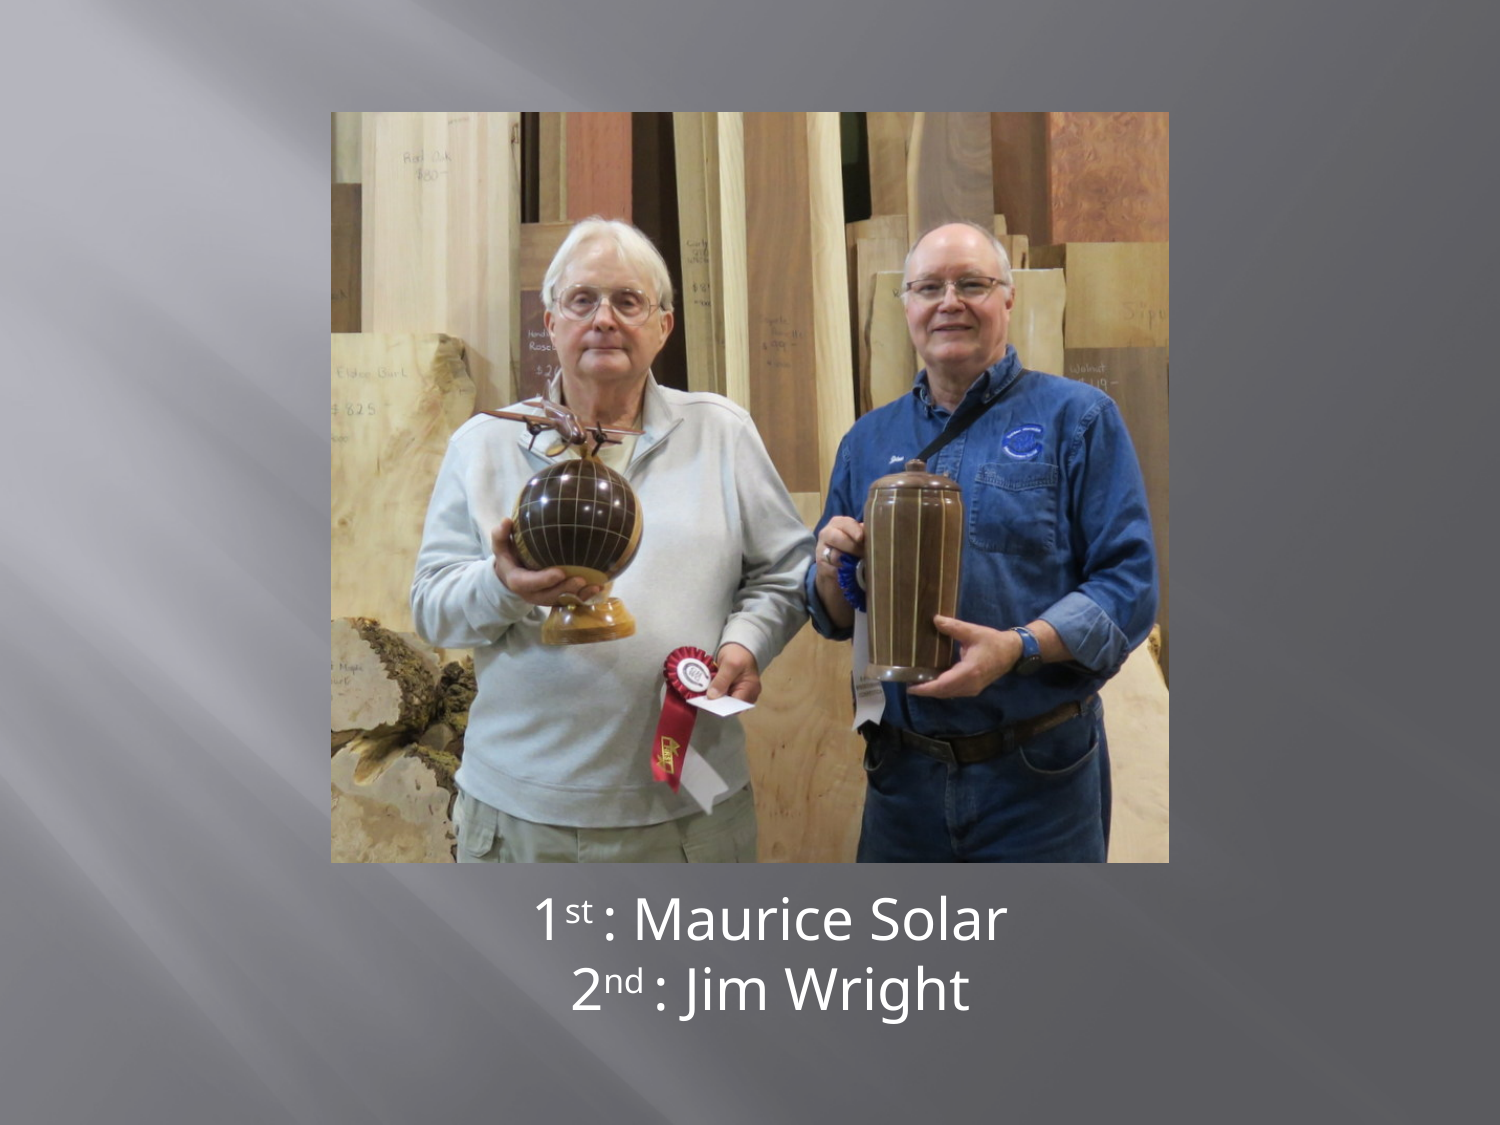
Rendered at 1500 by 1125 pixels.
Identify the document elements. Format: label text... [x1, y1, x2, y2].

picture [330, 112, 1170, 863]
text_box 1st : Maurice Solar 2nd : Jim Wright [1, 874, 1500, 1030]
